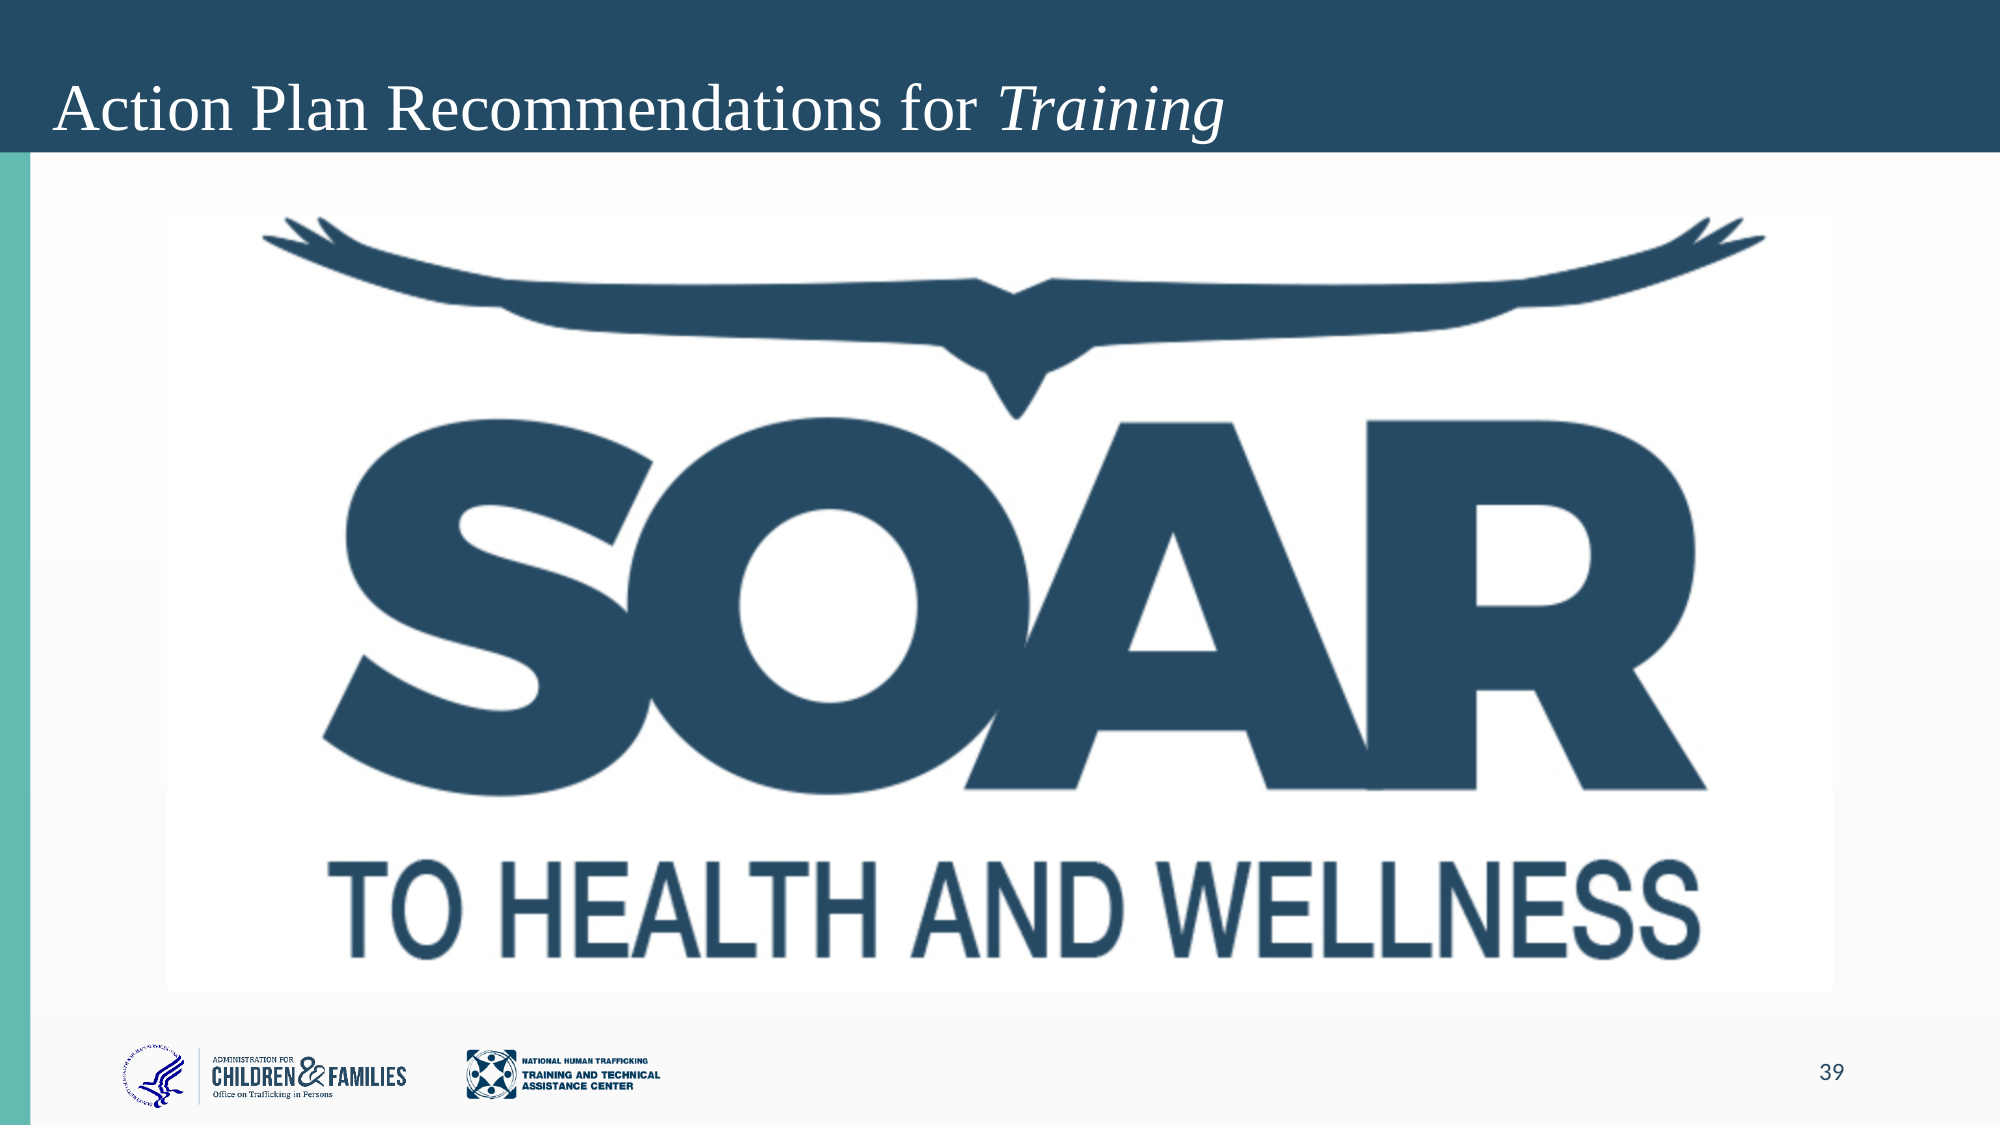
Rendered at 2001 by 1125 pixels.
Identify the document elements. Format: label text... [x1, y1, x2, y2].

slide_number 39 [1750, 1040, 1860, 1101]
title Action Plan Recommendations for Training [0, 0, 2000, 153]
picture [117, 1037, 413, 1111]
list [167, 215, 1833, 991]
picture [464, 1048, 673, 1100]
